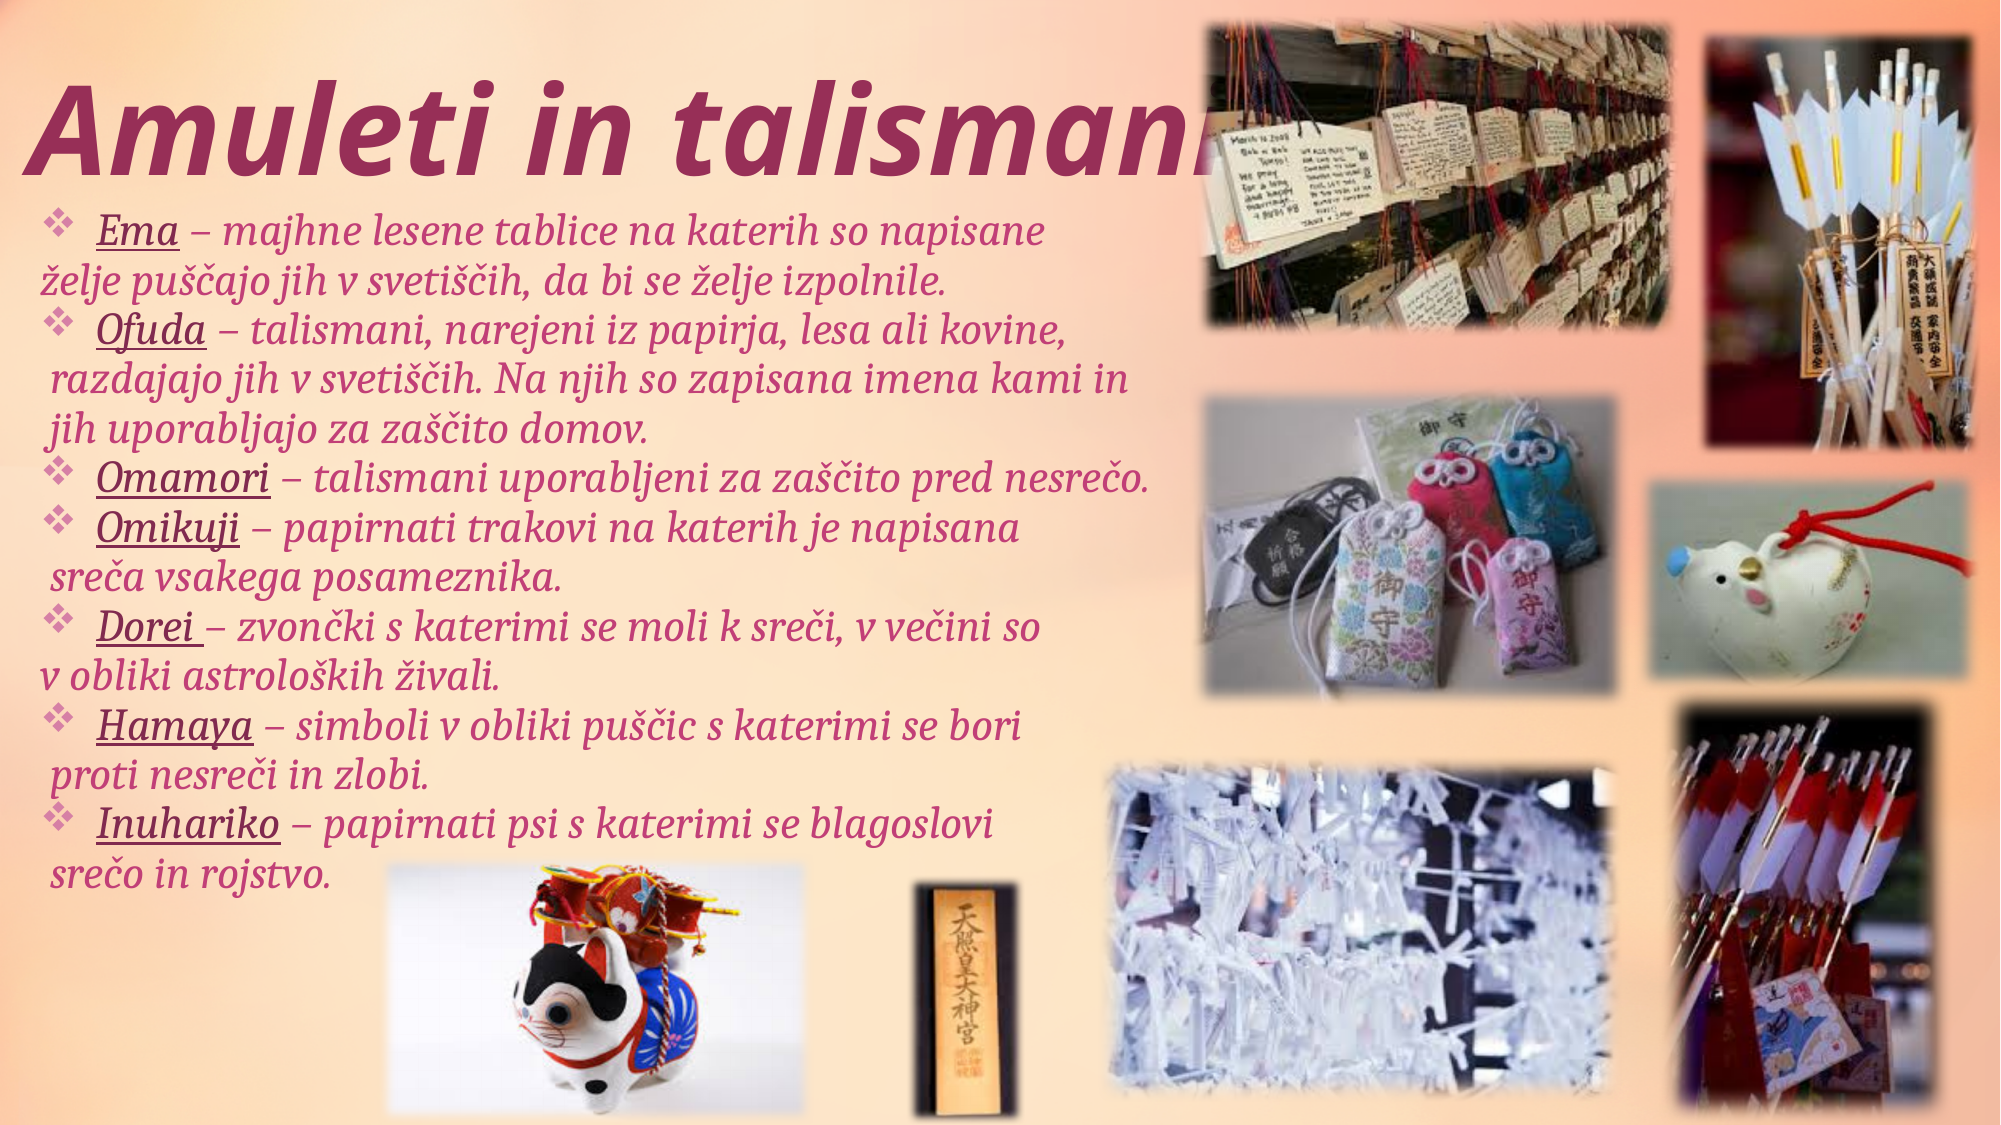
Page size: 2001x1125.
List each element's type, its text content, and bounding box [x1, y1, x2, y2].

picture [0, 0, 2001, 1125]
list Ema – majhne lesene tablice na katerih so napisane želje puščajo jih v svetiščih, da bi se želje izpolnile. Ofuda – talismani, narejeni iz papirja, lesa ali kovine, razdajajo jih v svetiščih. Na njih so zapisana imena kami in jih uporabljajo za zaščito domov. Omamori – talismani uporabljeni za zaščito pred nesrečo. Omikuji – papirnati trakovi na katerih je napisana sreča vsakega posameznika. Dorei – zvončki s katerimi se moli k sreči, v večini so v obliki astroloških živali. Hamaya – simboli v obliki puščic s katerimi se bori proti nesreči in zlobi. Inuhariko – papirnati psi s katerimi se blagoslovi srečo in rojstvo. [25, 198, 1451, 1019]
title Amuleti in talismani [14, 0, 1440, 211]
